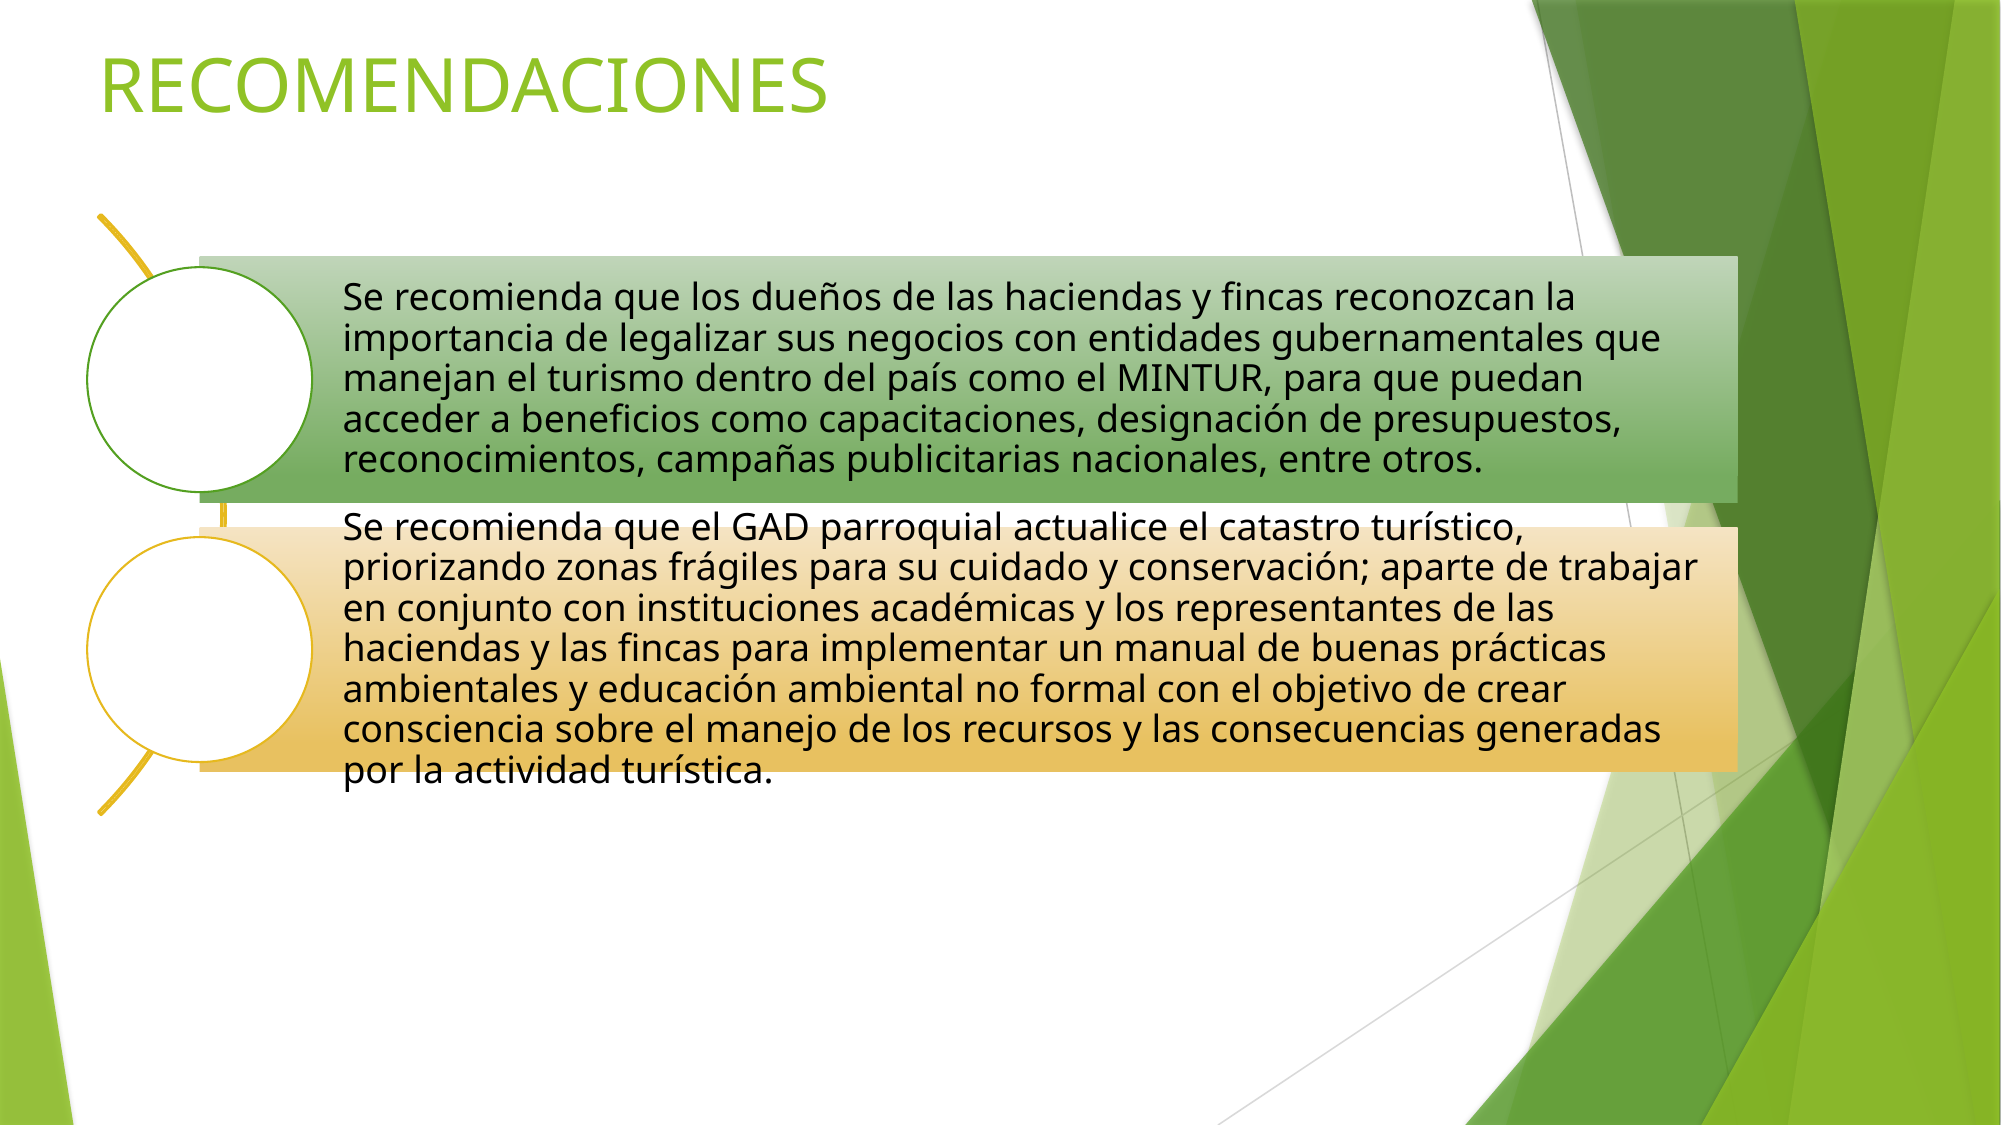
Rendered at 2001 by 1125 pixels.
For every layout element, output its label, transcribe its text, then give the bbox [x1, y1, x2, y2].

title RECOMENDACIONES [83, 29, 1495, 166]
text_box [83, 199, 1742, 830]
